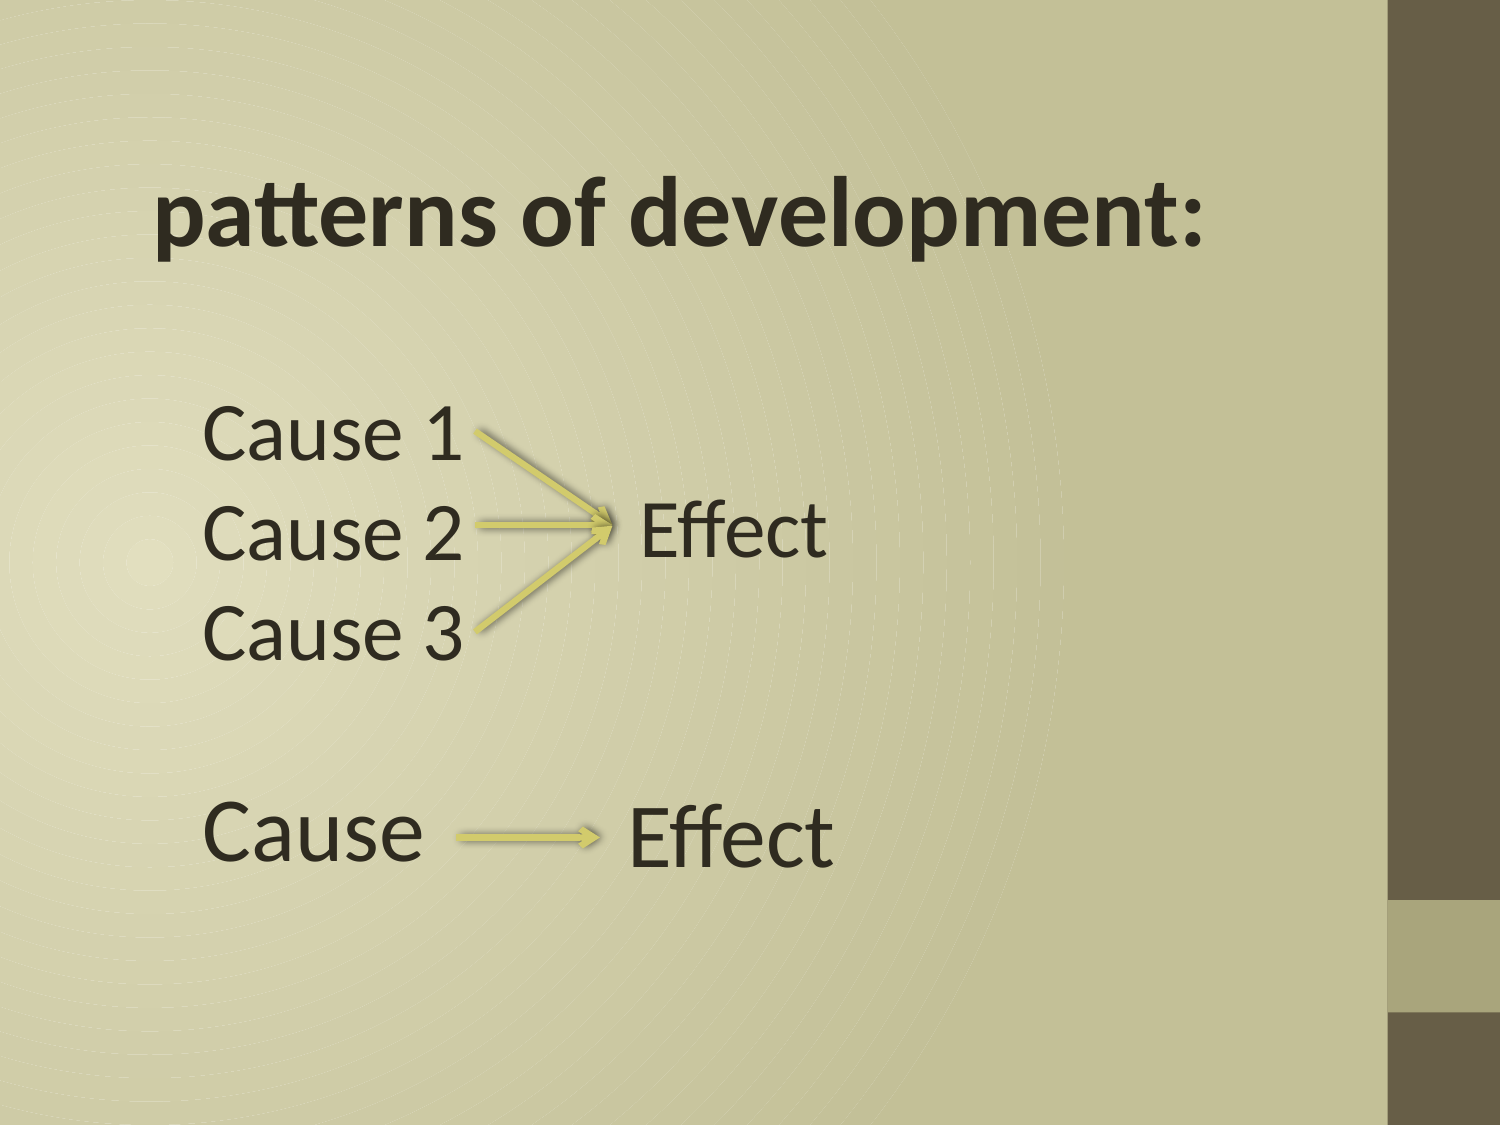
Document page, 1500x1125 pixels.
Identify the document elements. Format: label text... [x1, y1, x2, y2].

text_box Effect [624, 466, 888, 582]
text_box patterns of development: [137, 138, 1400, 274]
text_box Cause [187, 762, 457, 888]
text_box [474, 525, 613, 633]
text_box Effect [612, 768, 875, 894]
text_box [474, 430, 613, 520]
text_box Cause 1 Cause 2 Cause 3 [187, 369, 513, 685]
